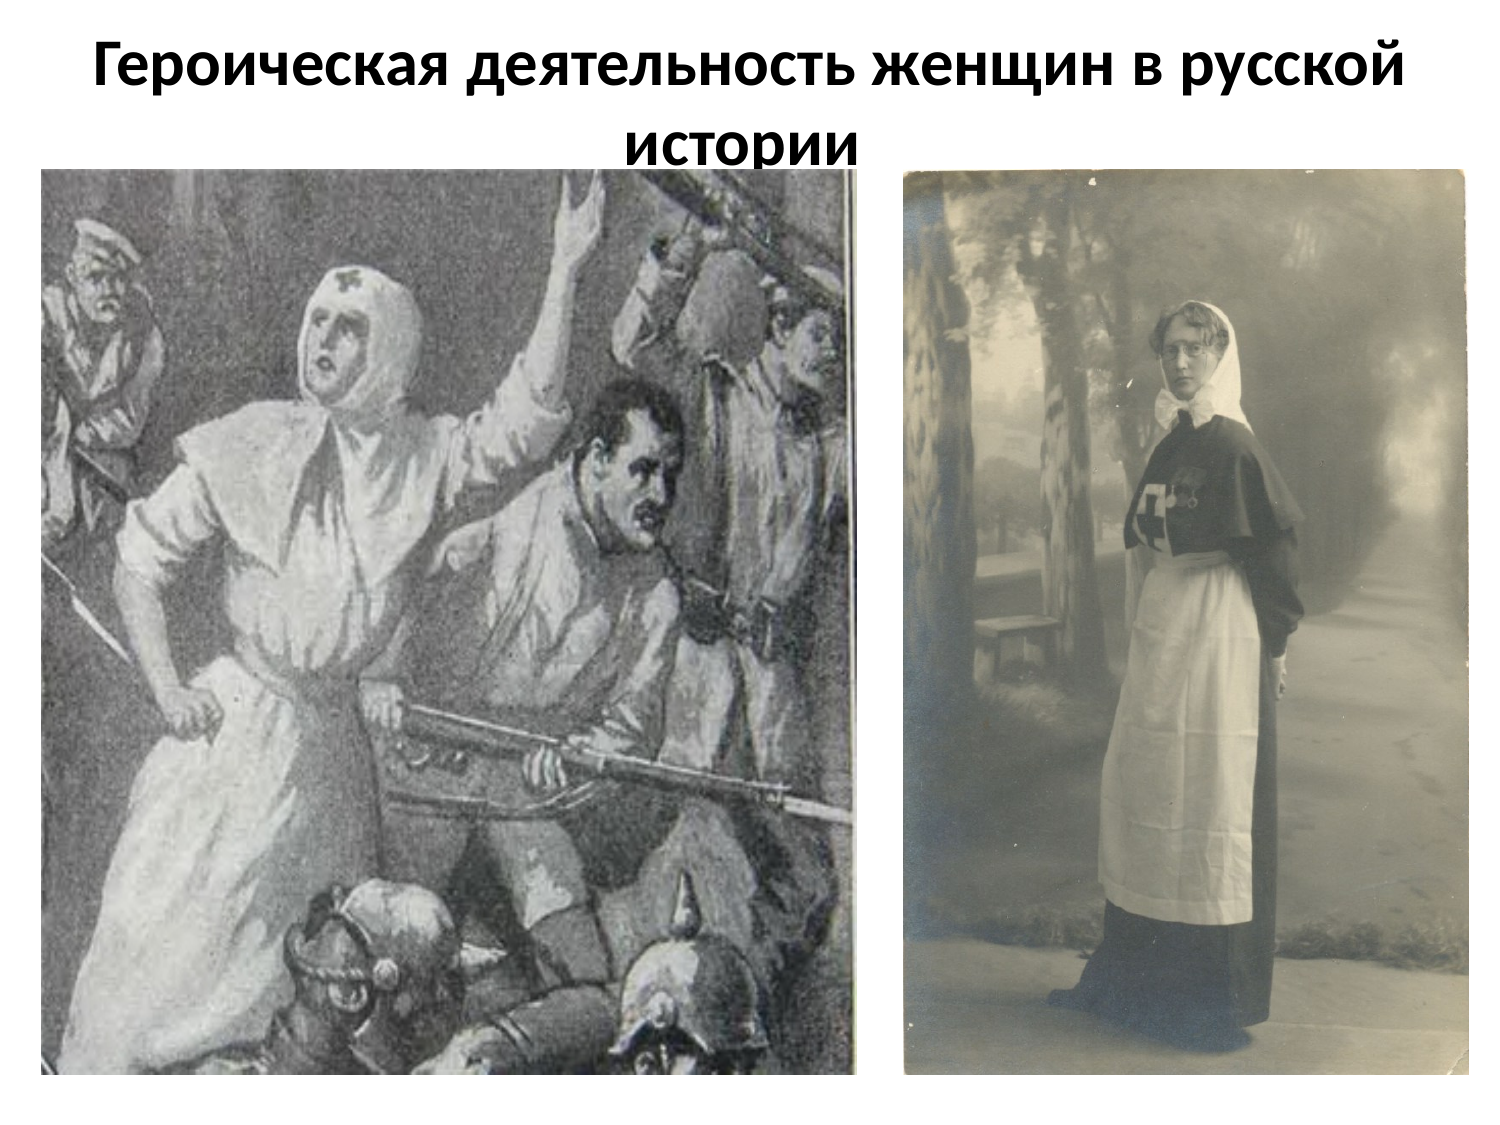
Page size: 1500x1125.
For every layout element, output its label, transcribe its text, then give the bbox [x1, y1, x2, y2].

picture [40, 169, 857, 1075]
picture [903, 169, 1469, 1075]
title Героическая деятельность женщин в русской истории [75, 45, 1425, 233]
